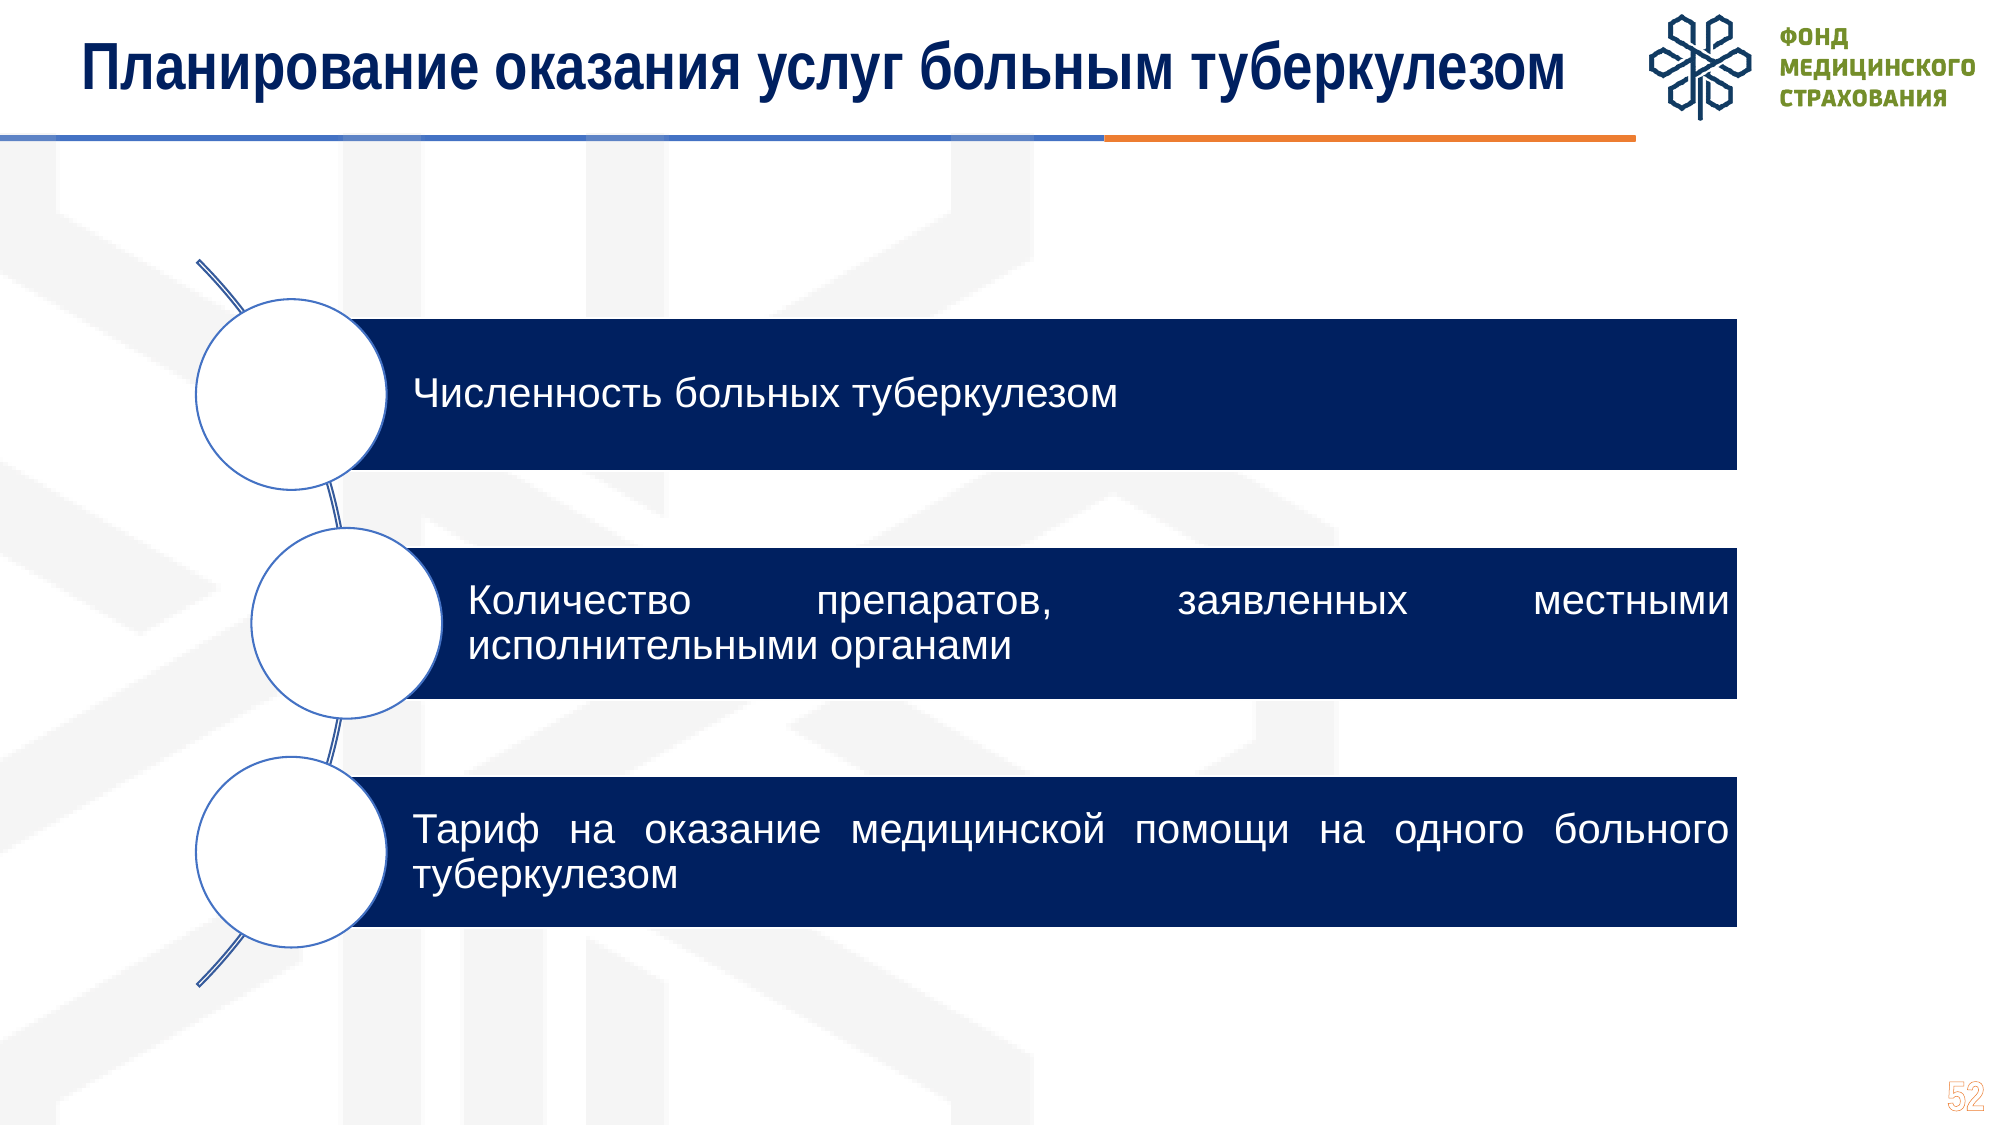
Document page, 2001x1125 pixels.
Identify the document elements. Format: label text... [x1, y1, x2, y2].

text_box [185, 241, 1750, 1005]
title Планирование оказания услуг больным туберкулезом [0, 0, 1650, 139]
picture [1649, 14, 1975, 121]
slide_number 52 [1550, 1064, 2000, 1124]
